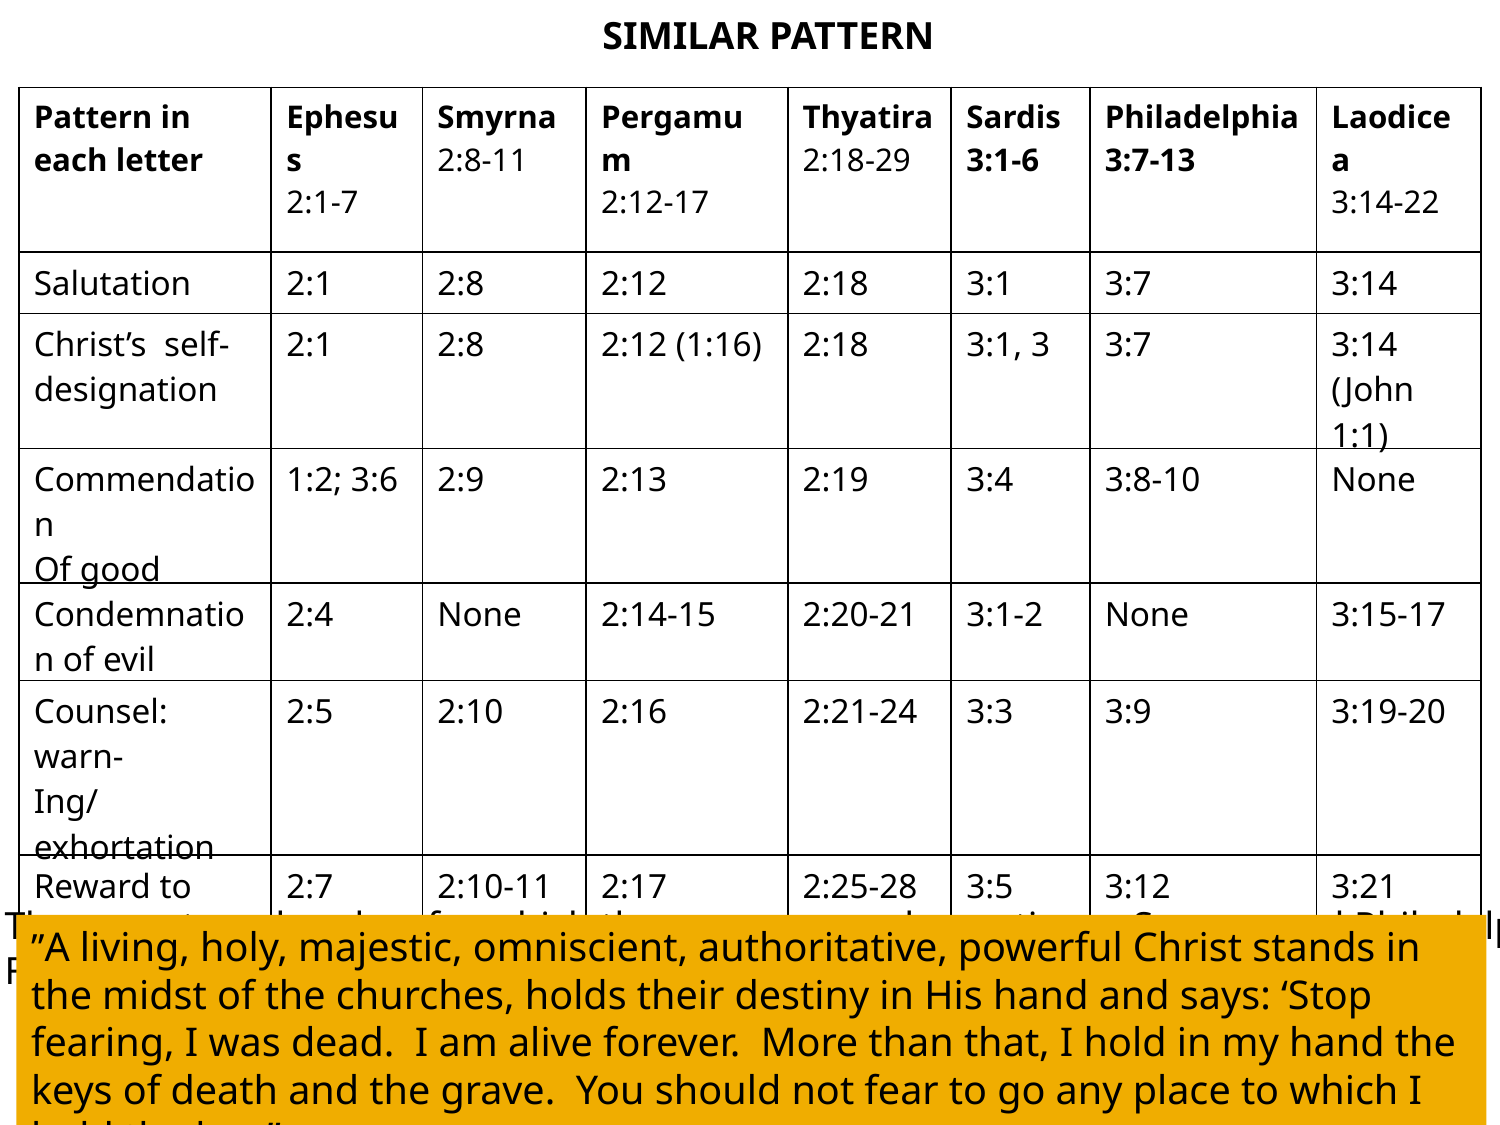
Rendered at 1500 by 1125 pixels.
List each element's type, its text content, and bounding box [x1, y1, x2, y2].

table_cell Condemnation of evil [20, 584, 270, 680]
table_cell 2:7 [272, 856, 422, 894]
table_cell 3:19-20 [1317, 681, 1480, 854]
table_cell 2:1 [272, 314, 422, 448]
table_header Smyrna 2:8-11 [423, 88, 585, 251]
table_header Thyatira 2:18-29 [789, 88, 950, 251]
table_cell 1:2; 3:6 [272, 449, 422, 582]
table_cell None [1091, 584, 1316, 680]
table_cell 3:4 [952, 449, 1089, 582]
table_cell 2:10 [423, 681, 585, 854]
table_cell 2:1 [272, 253, 422, 313]
table_cell 3:1 [952, 253, 1089, 313]
table_cell 2:25-28 [789, 856, 950, 894]
text_box ”A living, holy, majestic, omniscient, authoritative, powerful Christ stands in the midst of the churches, holds their destiny in His hand and says: ‘Stop fearing, I was dead. I am alive forever. More than that, I hold in my hand the keys of death and the grave. You should not fear to go any place to which I hold the key.” -- Summers, page 105 [16, 914, 1487, 1125]
table_cell 3:3 [952, 681, 1089, 854]
table_cell 2:9 [423, 449, 585, 582]
table_header Philadelphia 3:7-13 [1091, 88, 1316, 251]
table_cell 2:5 [272, 681, 422, 854]
table_header Sardis 3:1-6 [952, 88, 1089, 251]
table_cell 3:7 [1091, 253, 1316, 313]
text_box There are two churches for which there are no condemnations - Smyrna and Philadelphia. Four churches had some commendations - only Thyatira did not [0, 894, 1500, 999]
table_cell 2:8 [423, 314, 585, 448]
table_cell 3:5 [952, 856, 1089, 894]
text_box SIMILAR PATTERN [587, 4, 950, 65]
table_cell Christ’s self-designation [20, 314, 270, 448]
table_header Pergamum 2:12-17 [587, 88, 787, 251]
table_cell 2:18 [789, 253, 950, 313]
table_cell Counsel: warn- Ing/exhortation [20, 681, 270, 854]
table_cell Salutation [20, 253, 270, 313]
table_cell 3:8-10 [1091, 449, 1316, 582]
table_header Pattern in each letter [20, 88, 270, 251]
table_cell 2:18 [789, 314, 950, 448]
table_cell 3:14 (John 1:1) [1317, 314, 1480, 448]
table_cell Reward to those who overcome [20, 856, 270, 894]
table_cell 2:21-24 [789, 681, 950, 854]
table_cell 2:16 [587, 681, 787, 854]
table_cell 3:9 [1091, 681, 1316, 854]
table_cell 2:17 [587, 856, 787, 894]
table_cell 3:1, 3 [952, 314, 1089, 448]
table_cell 3:21 [1317, 856, 1480, 894]
table_cell 3:14 [1317, 253, 1480, 313]
table_cell None [423, 584, 585, 680]
table_cell 3:15-17 [1317, 584, 1480, 680]
table_cell Commendation Of good [20, 449, 270, 582]
table_cell 3:7 [1091, 314, 1316, 448]
table_cell 2:20-21 [789, 584, 950, 680]
table_cell 2:19 [789, 449, 950, 582]
table_cell None [1317, 449, 1480, 582]
table_cell 2:10-11 [423, 856, 585, 894]
table_cell 3:1-2 [952, 584, 1089, 680]
table_cell 2:8 [423, 253, 585, 313]
table_cell 2:4 [272, 584, 422, 680]
table_cell 2:13 [587, 449, 787, 582]
table_cell 3:12 [1091, 856, 1316, 894]
table_cell 2:12 (1:16) [587, 314, 787, 448]
table_header Laodicea 3:14-22 [1317, 88, 1480, 251]
table_cell 2:14-15 [587, 584, 787, 680]
table_header Ephesus 2:1-7 [272, 88, 422, 251]
table_cell 2:12 [587, 253, 787, 313]
